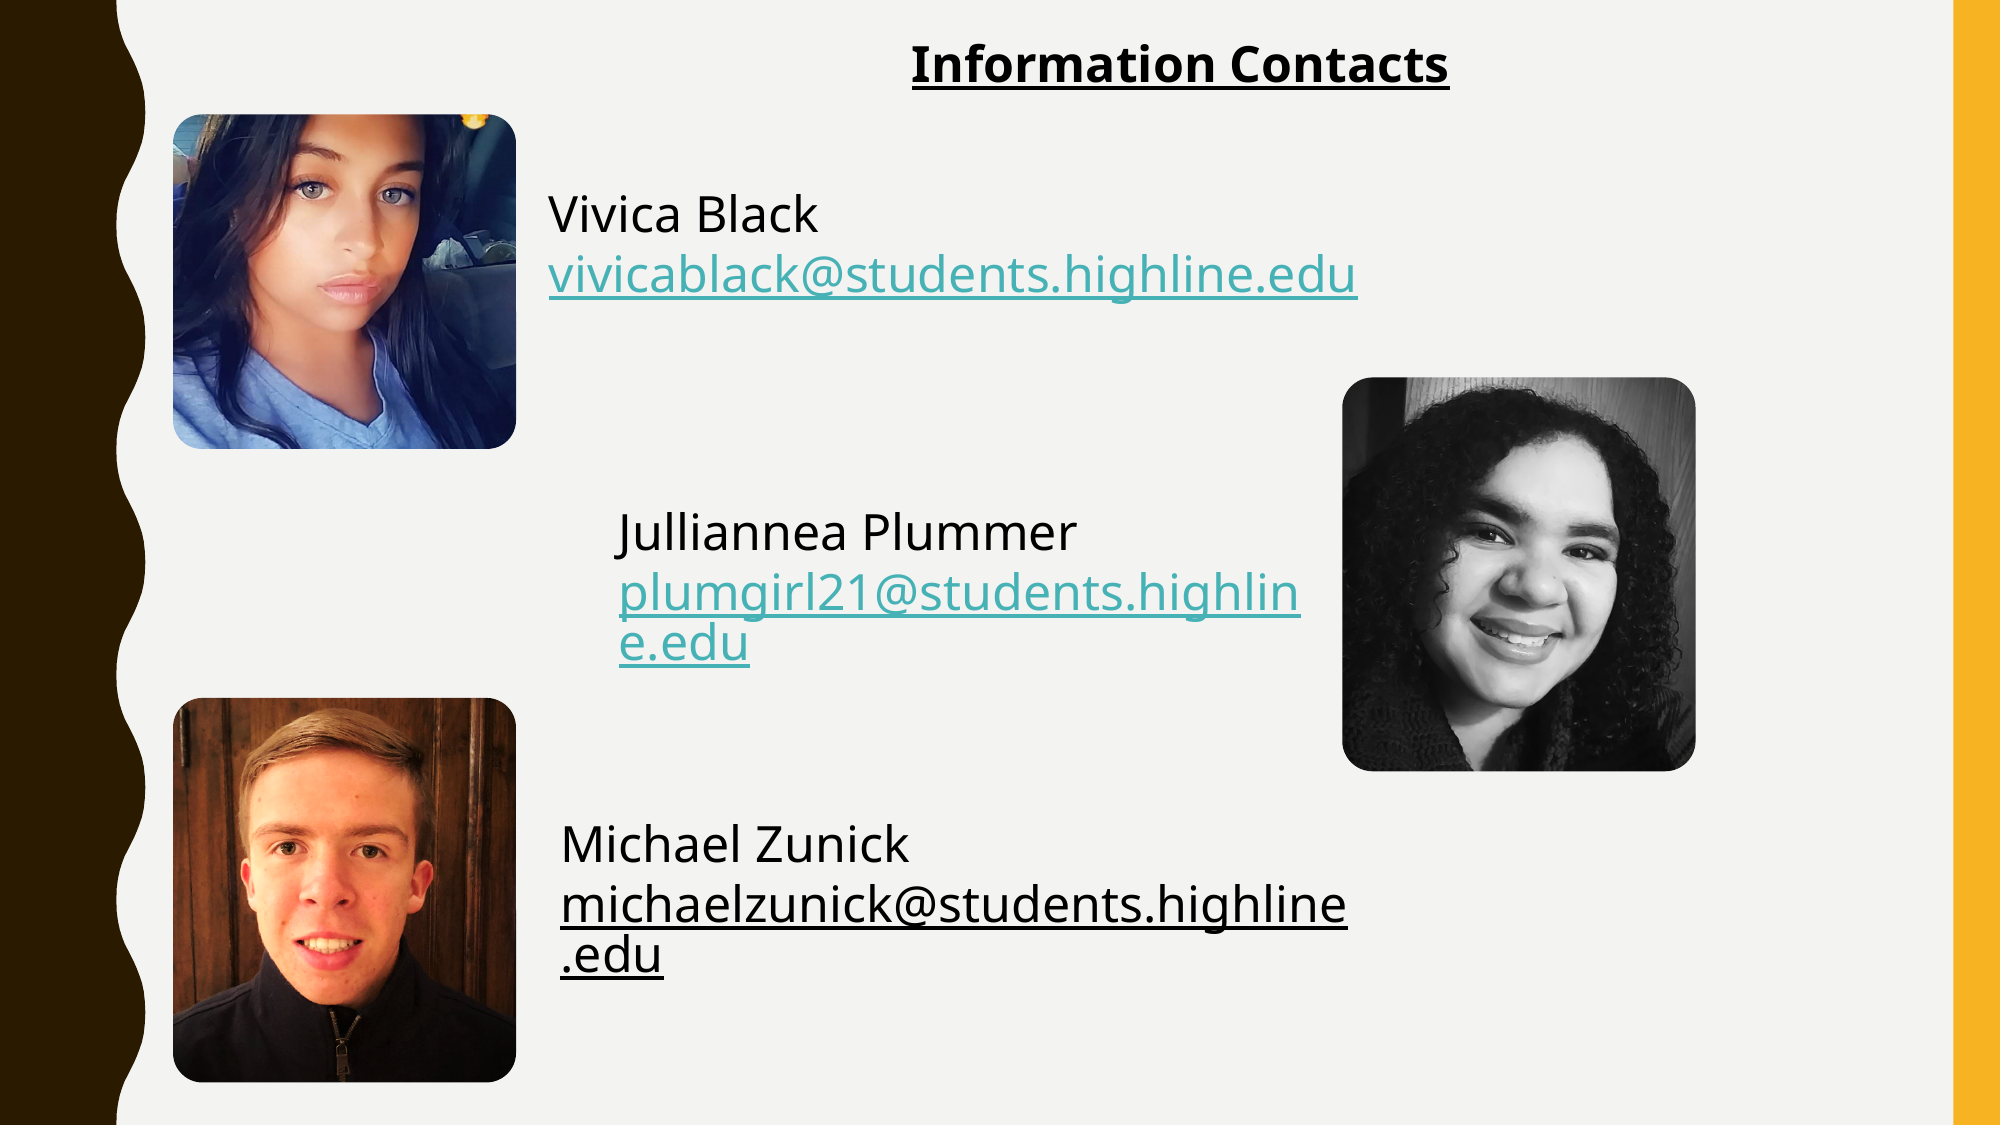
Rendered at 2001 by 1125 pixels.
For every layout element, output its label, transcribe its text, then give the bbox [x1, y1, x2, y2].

picture [172, 697, 517, 1083]
picture [1342, 377, 1696, 772]
text_box Julliannea Plummer plumgirl21@students.highline.edu [603, 492, 1342, 636]
picture [172, 114, 517, 449]
text_box Information Contacts [897, 25, 1617, 101]
text_box Vivica Black vivicablack@students.highline.edu [533, 174, 1461, 363]
text_box Michael Zunick michaelzunick@students.highline.edu [545, 804, 1366, 1068]
